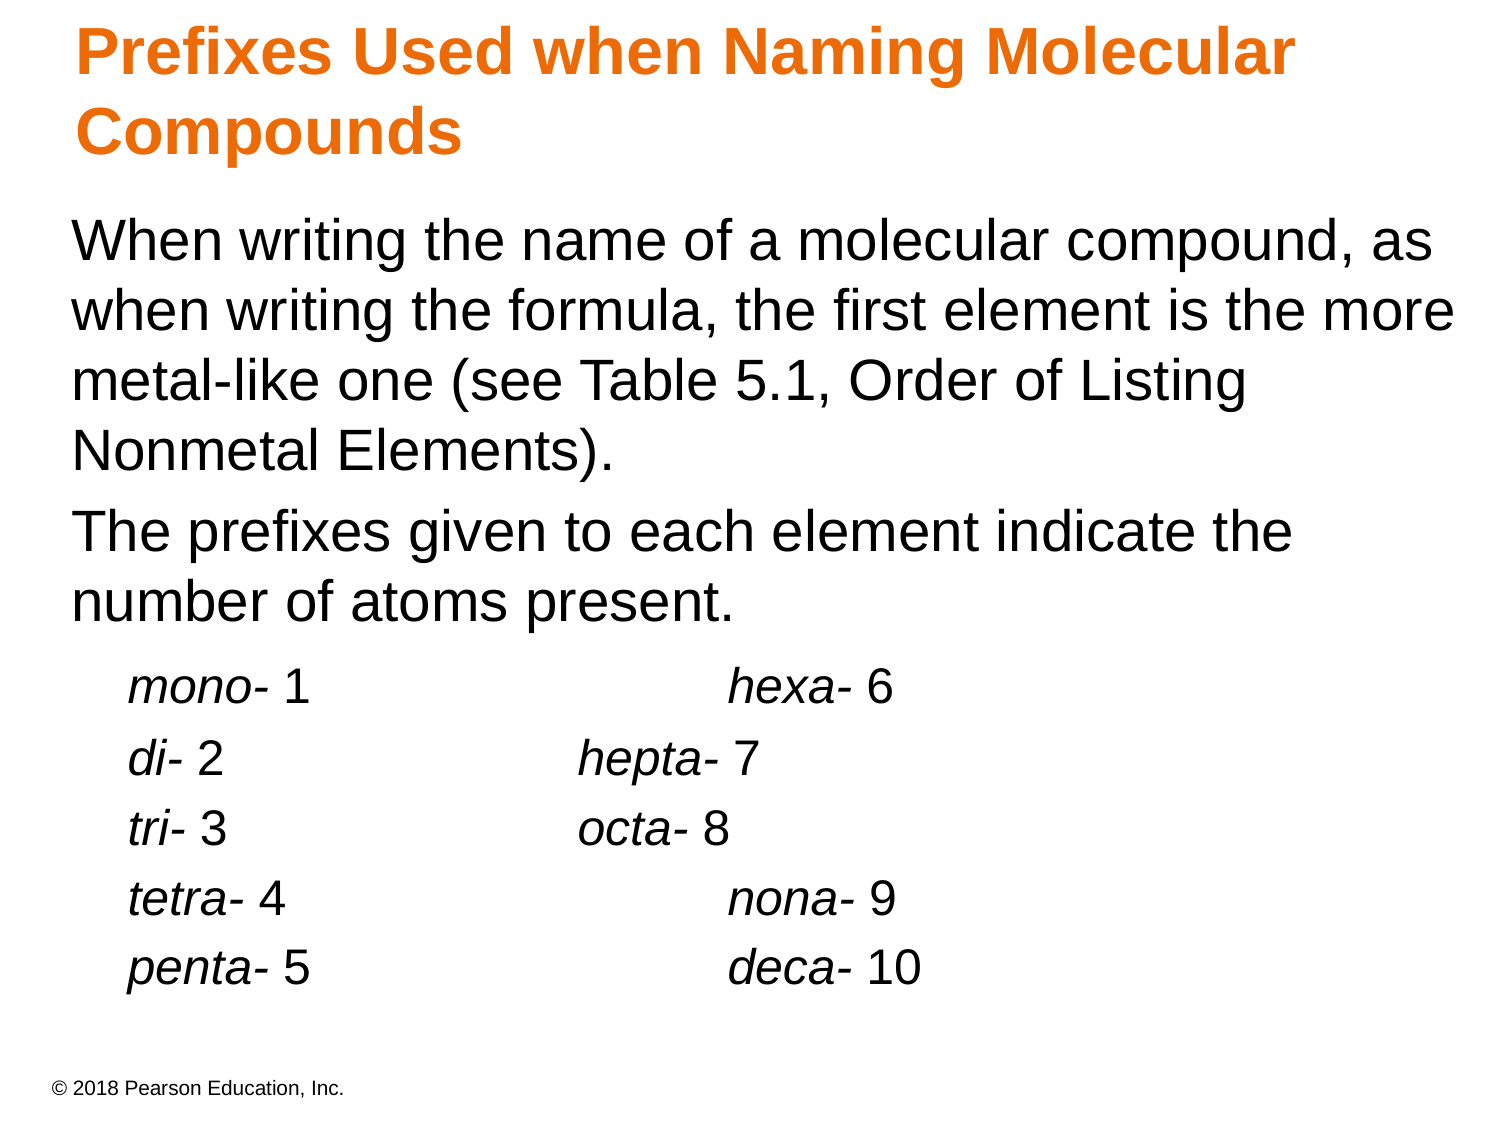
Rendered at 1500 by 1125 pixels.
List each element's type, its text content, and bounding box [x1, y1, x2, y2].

title Prefixes Used when Naming Molecular Compounds [0, 0, 1500, 203]
list When writing the name of a molecular compound, as when writing the formula, the first element is the more metal-like one (see Table 5.1, Order of Listing Nonmetal Elements). The prefixes given to each element indicate the number of atoms present. mono- 1 hexa- 6 di- 2 hepta- 7 tri- 3 octa- 8 tetra- 4 nona- 9 penta- 5 deca- 10 [56, 194, 1475, 1024]
